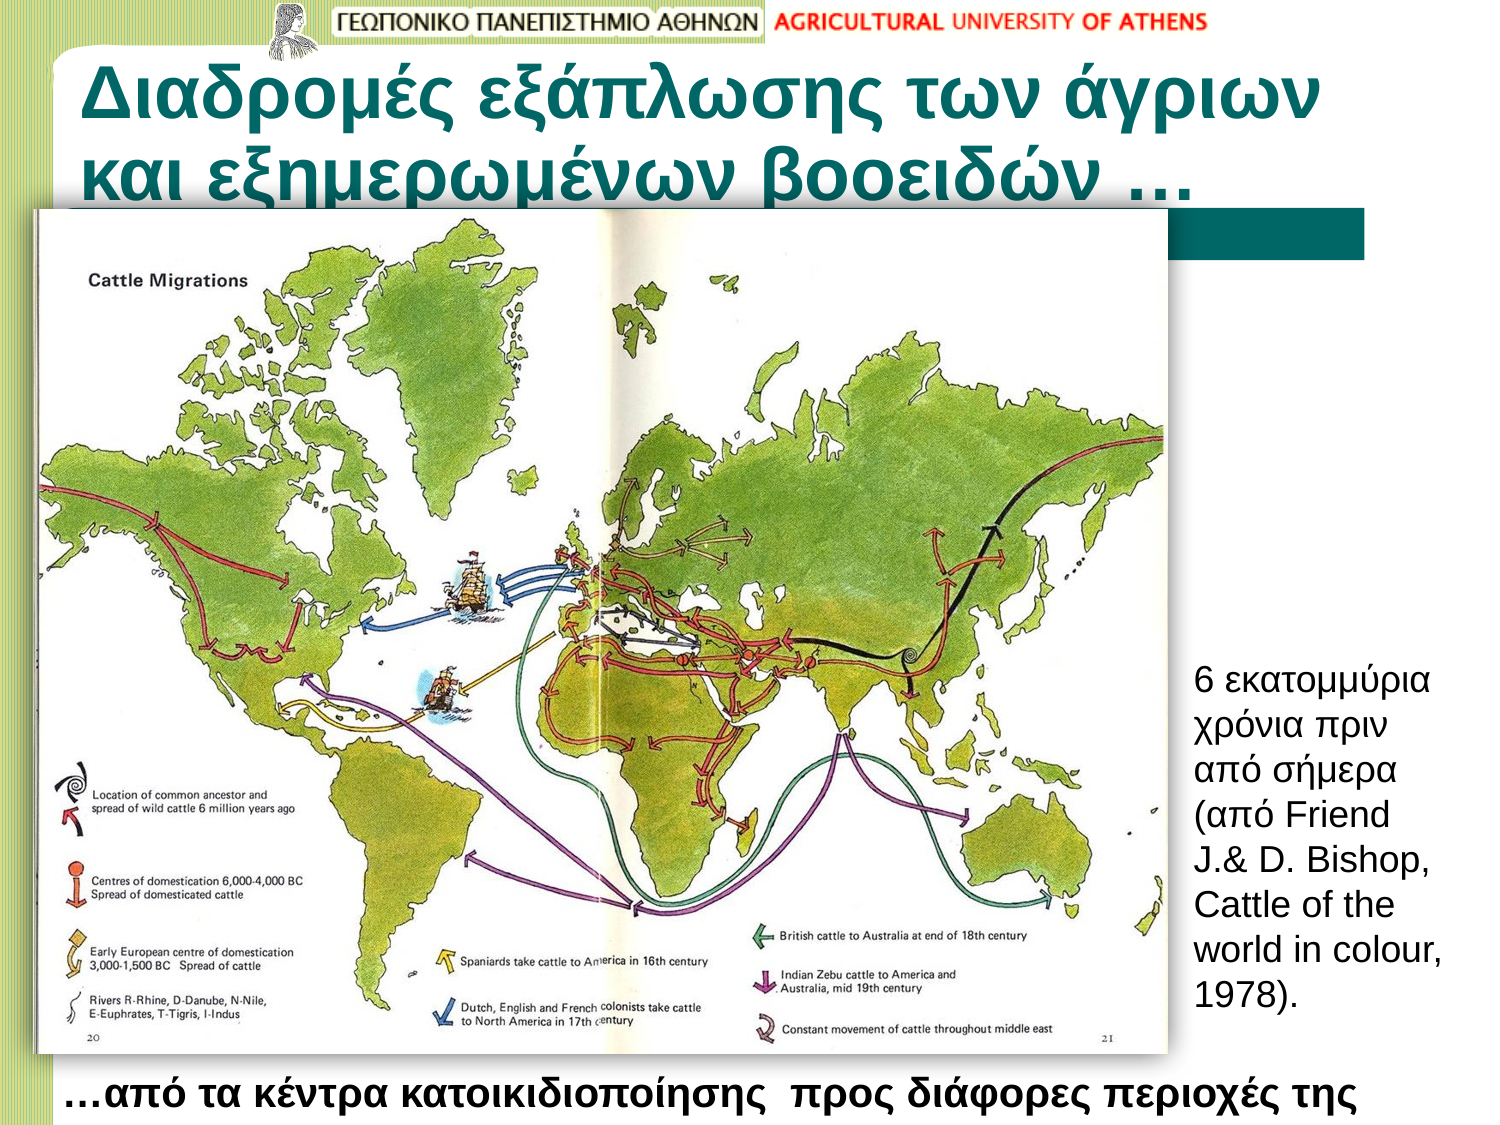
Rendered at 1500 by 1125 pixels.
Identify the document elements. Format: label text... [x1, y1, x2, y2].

title Διαδρομές εξάπλωσης των άγριων και εξημερωμένων βοοειδών … [64, 65, 1453, 224]
picture [269, 0, 1228, 61]
text_box …από τα κέντρα κατοικιδιοποίησης προς διάφορες περιοχές της γης. [47, 1058, 1464, 1125]
text_box 6 εκατομμύρια χρόνια πριν από σήμερα (από Friend J.& D. Bishop, Cattle of the world in colour, 1978). [1188, 647, 1464, 1023]
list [33, 209, 1168, 1054]
